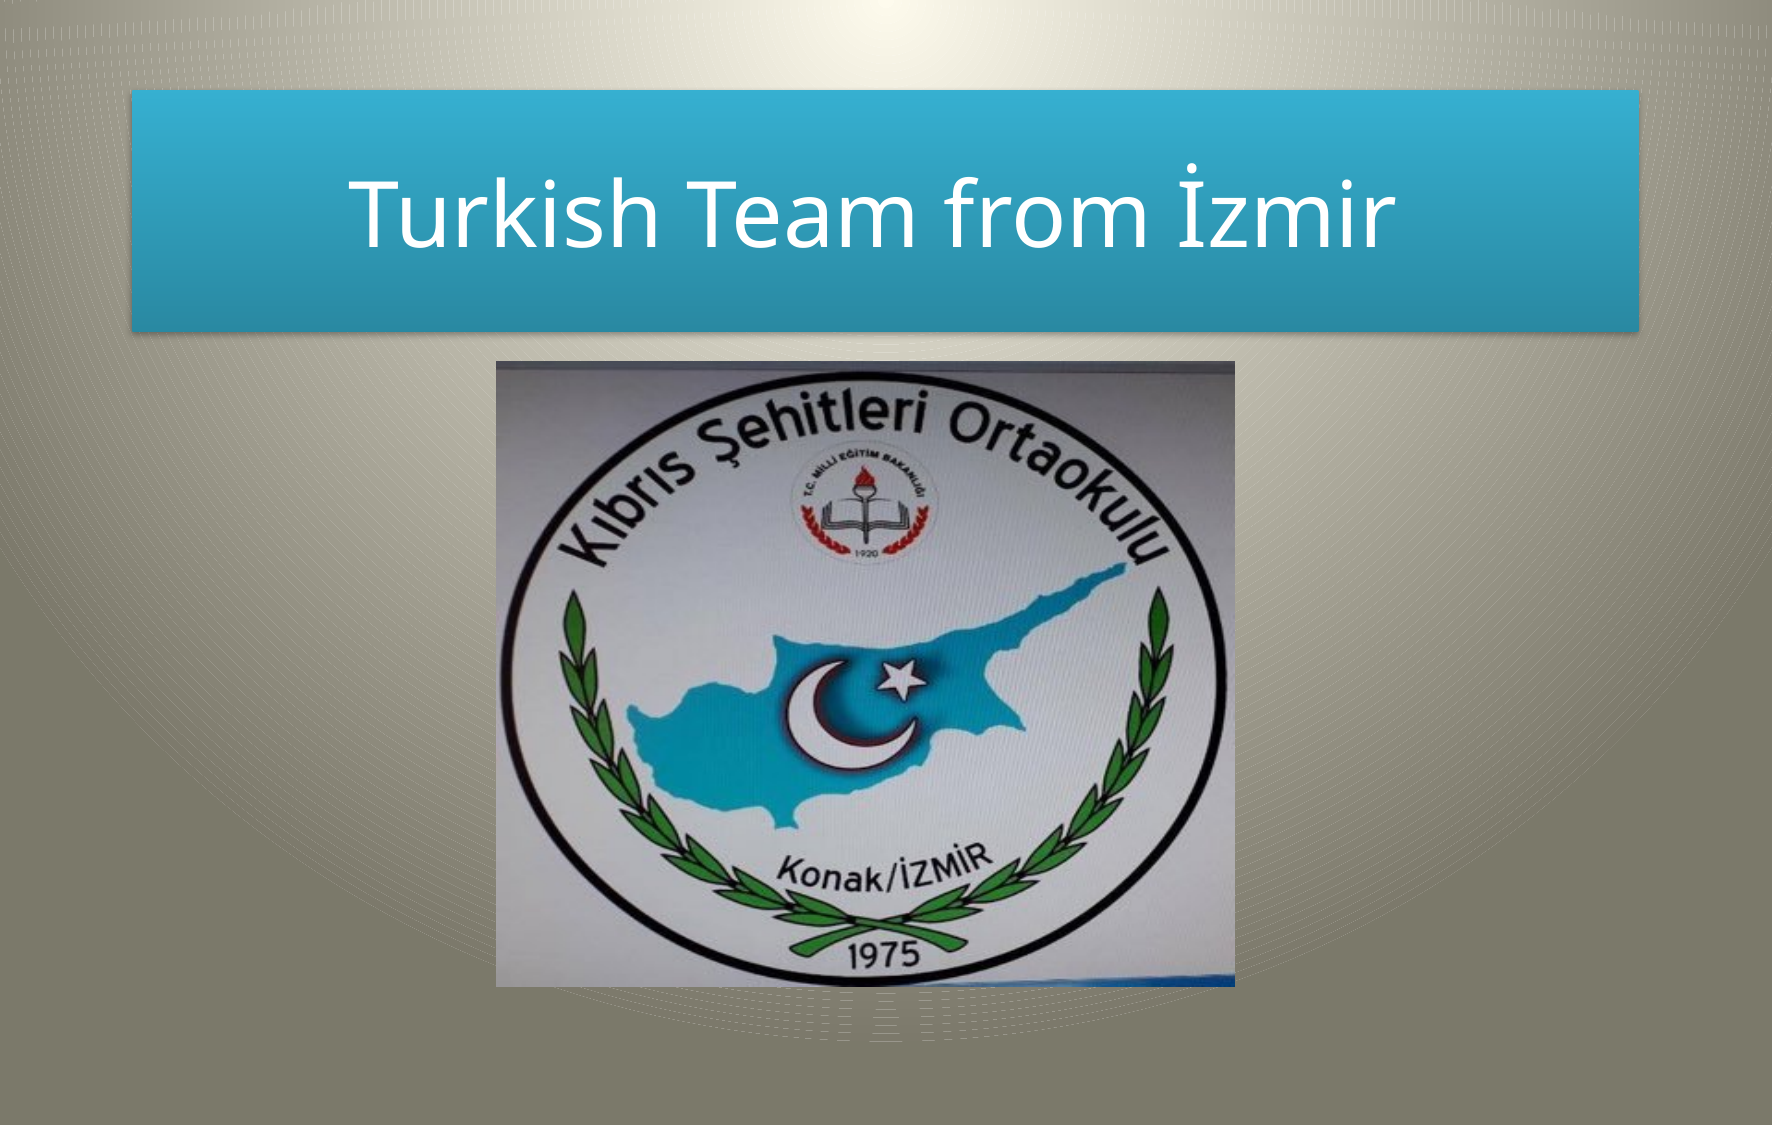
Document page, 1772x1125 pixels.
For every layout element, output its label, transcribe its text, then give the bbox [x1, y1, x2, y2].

picture [495, 361, 1235, 987]
title Turkish Team from İzmir [132, 90, 1639, 332]
